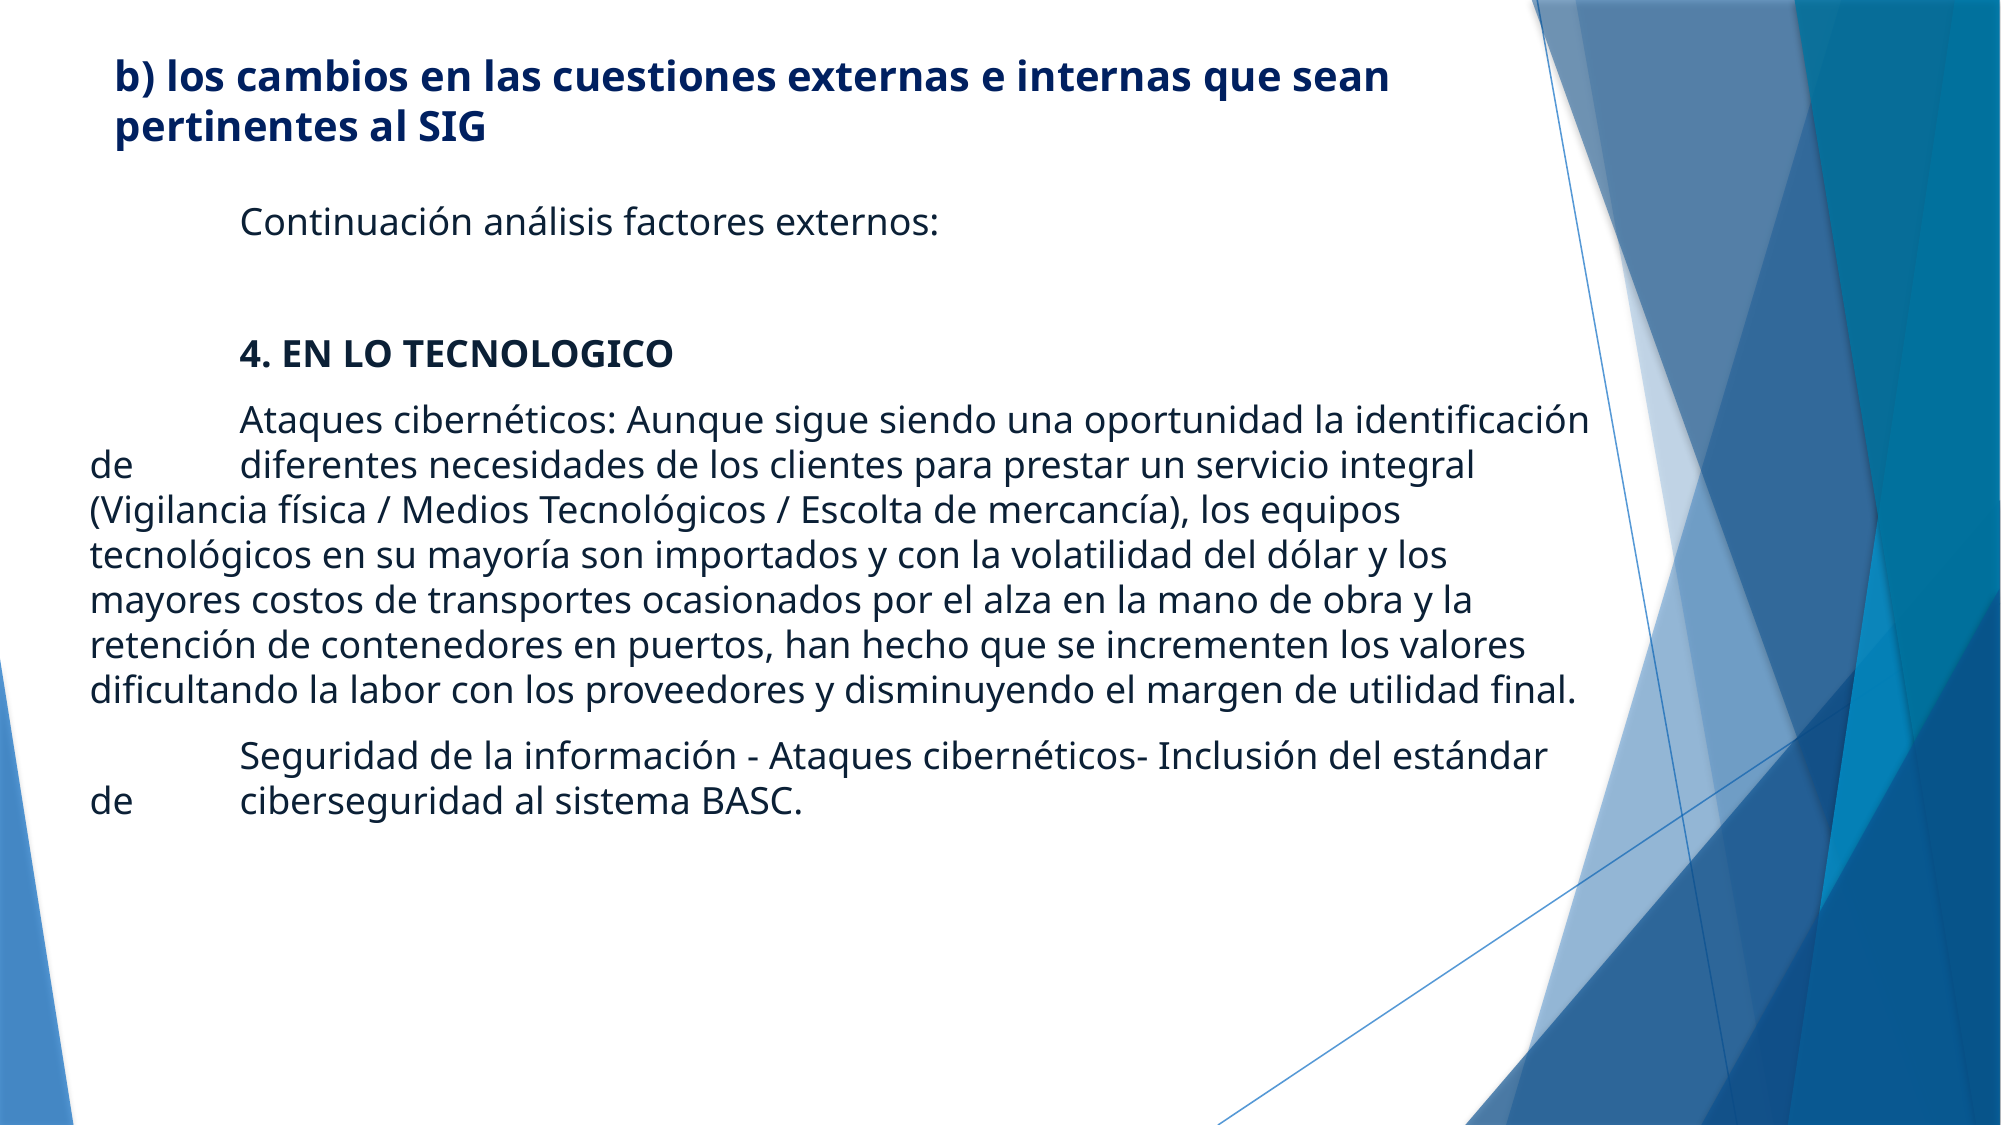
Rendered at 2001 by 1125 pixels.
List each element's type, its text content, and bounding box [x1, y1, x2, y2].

list Continuación análisis factores externos: 4. EN LO TECNOLOGICO Ataques cibernéticos: Aunque sigue siendo una oportunidad la identificación de diferentes necesidades de los clientes para prestar un servicio integral (Vigilancia física / Medios Tecnológicos / Escolta de mercancía), los equipos tecnológicos en su mayoría son importados y con la volatilidad del dólar y los mayores costos de transportes ocasionados por el alza en la mano de obra y la retención de contenedores en puertos, han hecho que se incrementen los valores dificultando la labor con los proveedores y disminuyendo el margen de utilidad final. Seguridad de la información - Ataques cibernéticos- Inclusión del estándar de ciberseguridad al sistema BASC. [74, 190, 1612, 997]
title b) los cambios en las cuestiones externas e internas que sean pertinentes al SIG [99, 41, 1561, 190]
